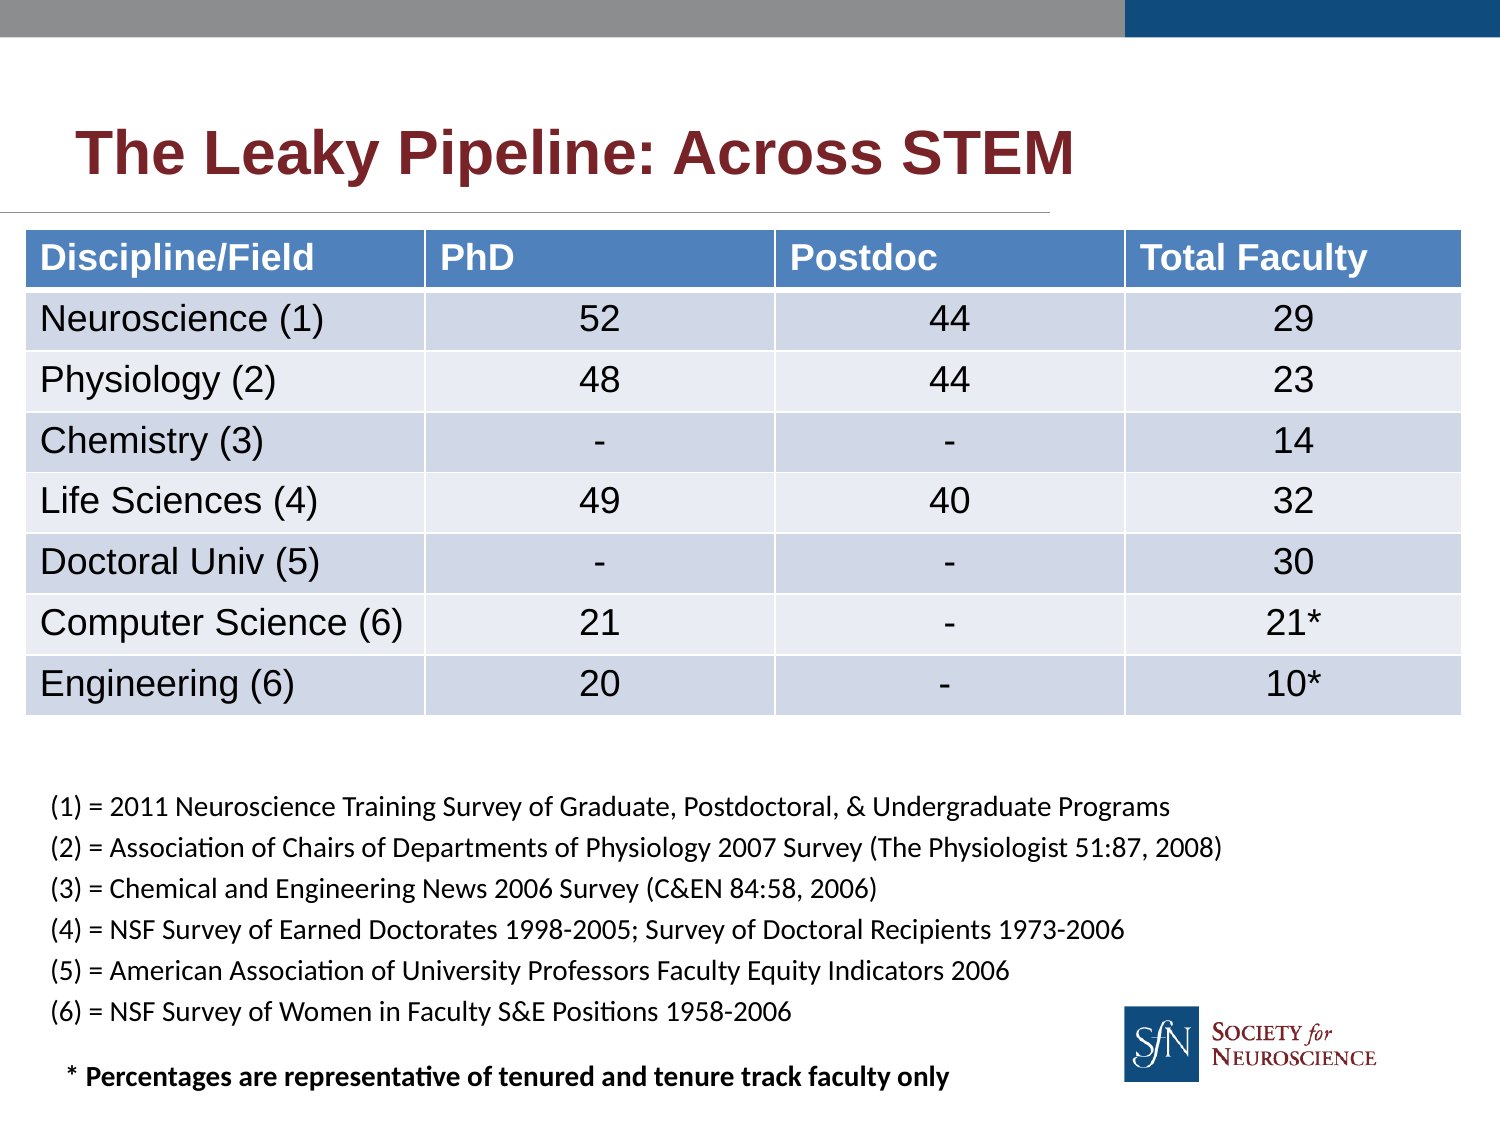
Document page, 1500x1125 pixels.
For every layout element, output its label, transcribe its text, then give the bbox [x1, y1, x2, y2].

table_cell 14 [1126, 413, 1461, 472]
table_cell 44 [776, 352, 1124, 411]
table_cell - [776, 595, 1124, 654]
table_cell Neuroscience (1) [26, 293, 424, 350]
table_cell 21* [1126, 595, 1461, 654]
table_cell Computer Science (6) [26, 595, 424, 654]
table_cell - [776, 413, 1124, 472]
list (1) = 2011 Neuroscience Training Survey of Graduate, Postdoctoral, & Undergraduate Programs (2) = Association of Chairs of Departments of Physiology 2007 Survey (The Physiologist 51:87, 2008) (3) = Chemical and Engineering News 2006 Survey (C&EN 84:58, 2006) (4) = NSF Survey of Earned Doctorates 1998-2005; Survey of Doctoral Recipients 1973-2006 (5) = American Association of University Professors Faculty Equity Indicators 2006 (6) = NSF Survey of Women in Faculty S&E Positions 1958-2006 [50, 787, 1363, 1038]
table_cell 23 [1126, 352, 1461, 411]
picture [1117, 999, 1381, 1087]
table_cell 29 [1126, 293, 1461, 350]
table_cell 32 [1126, 473, 1461, 532]
table_cell 40 [776, 473, 1124, 532]
table_cell 44 [776, 293, 1124, 350]
table_cell 30 [1126, 534, 1461, 593]
table_cell - [776, 534, 1124, 593]
table_cell 48 [426, 352, 774, 411]
table_header Discipline/Field [26, 230, 424, 287]
table_cell - [776, 656, 1124, 715]
table_cell Doctoral Univ (5) [26, 534, 424, 593]
table_header PhD [426, 230, 774, 287]
table_cell Engineering (6) [26, 656, 424, 715]
table_cell 52 [426, 293, 774, 350]
table_cell 20 [426, 656, 774, 715]
table_cell 49 [426, 473, 774, 532]
title The Leaky Pipeline: Across STEM [75, 112, 1088, 188]
text_box * Percentages are representative of tenured and tenure track faculty only [50, 1049, 1075, 1100]
table_cell 21 [426, 595, 774, 654]
table_cell 10* [1126, 656, 1461, 715]
table_cell - [426, 413, 774, 472]
table_cell - [426, 534, 774, 593]
table_header Total Faculty [1126, 230, 1461, 287]
table_header Postdoc [776, 230, 1124, 287]
table_cell Physiology (2) [26, 352, 424, 411]
table_cell Chemistry (3) [26, 413, 424, 472]
table_cell Life Sciences (4) [26, 473, 424, 532]
